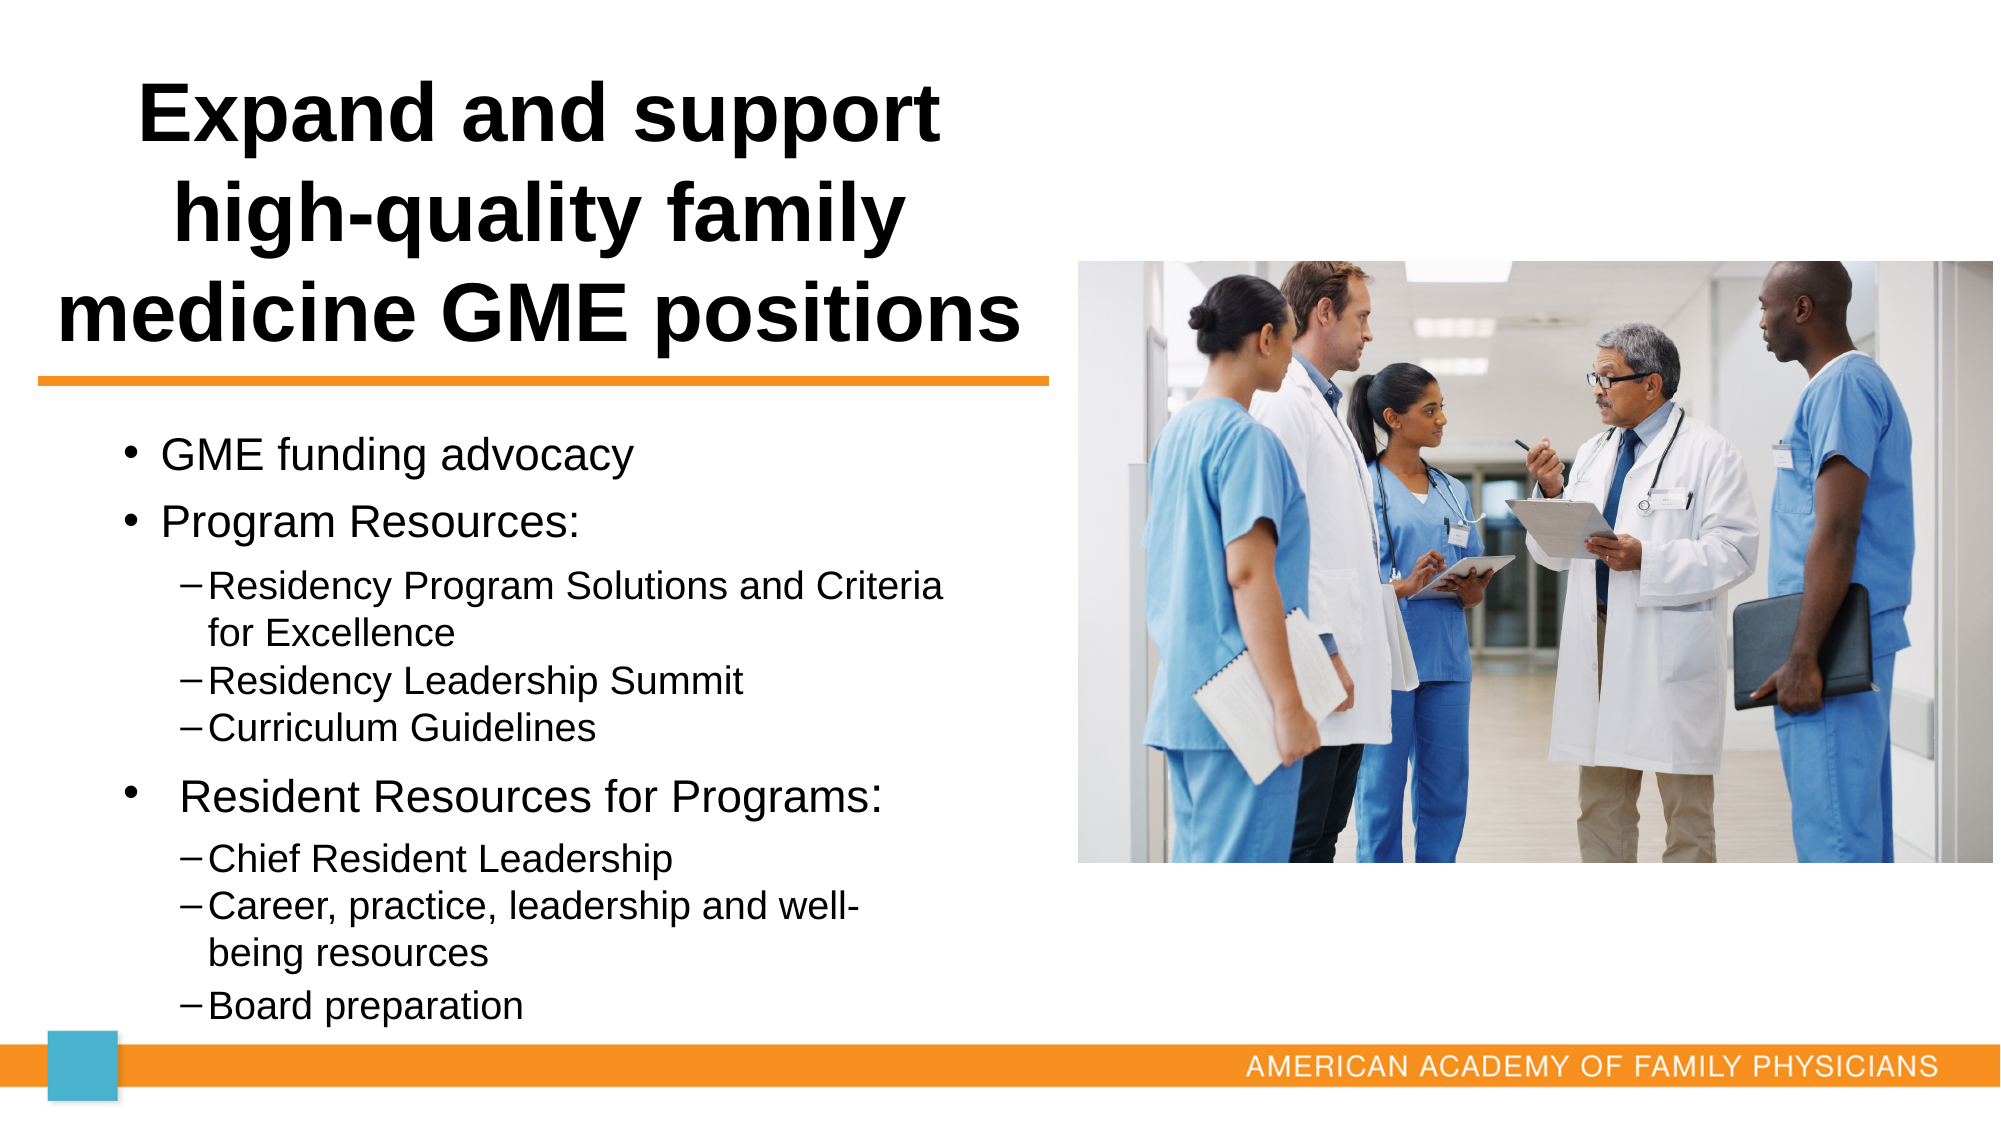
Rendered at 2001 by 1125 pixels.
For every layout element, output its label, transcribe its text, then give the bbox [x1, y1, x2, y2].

picture [0, 0, 2001, 1125]
list GME funding advocacy Program Resources: Residency Program Solutions and Criteria for Excellence Residency Leadership Summit Curriculum Guidelines Resident Resources for Programs: Chief Resident Leadership Career, practice, leadership and well-being resources Board preparation [108, 417, 972, 1031]
title Expand and support high-quality family medicine GME positions [34, 56, 1046, 360]
